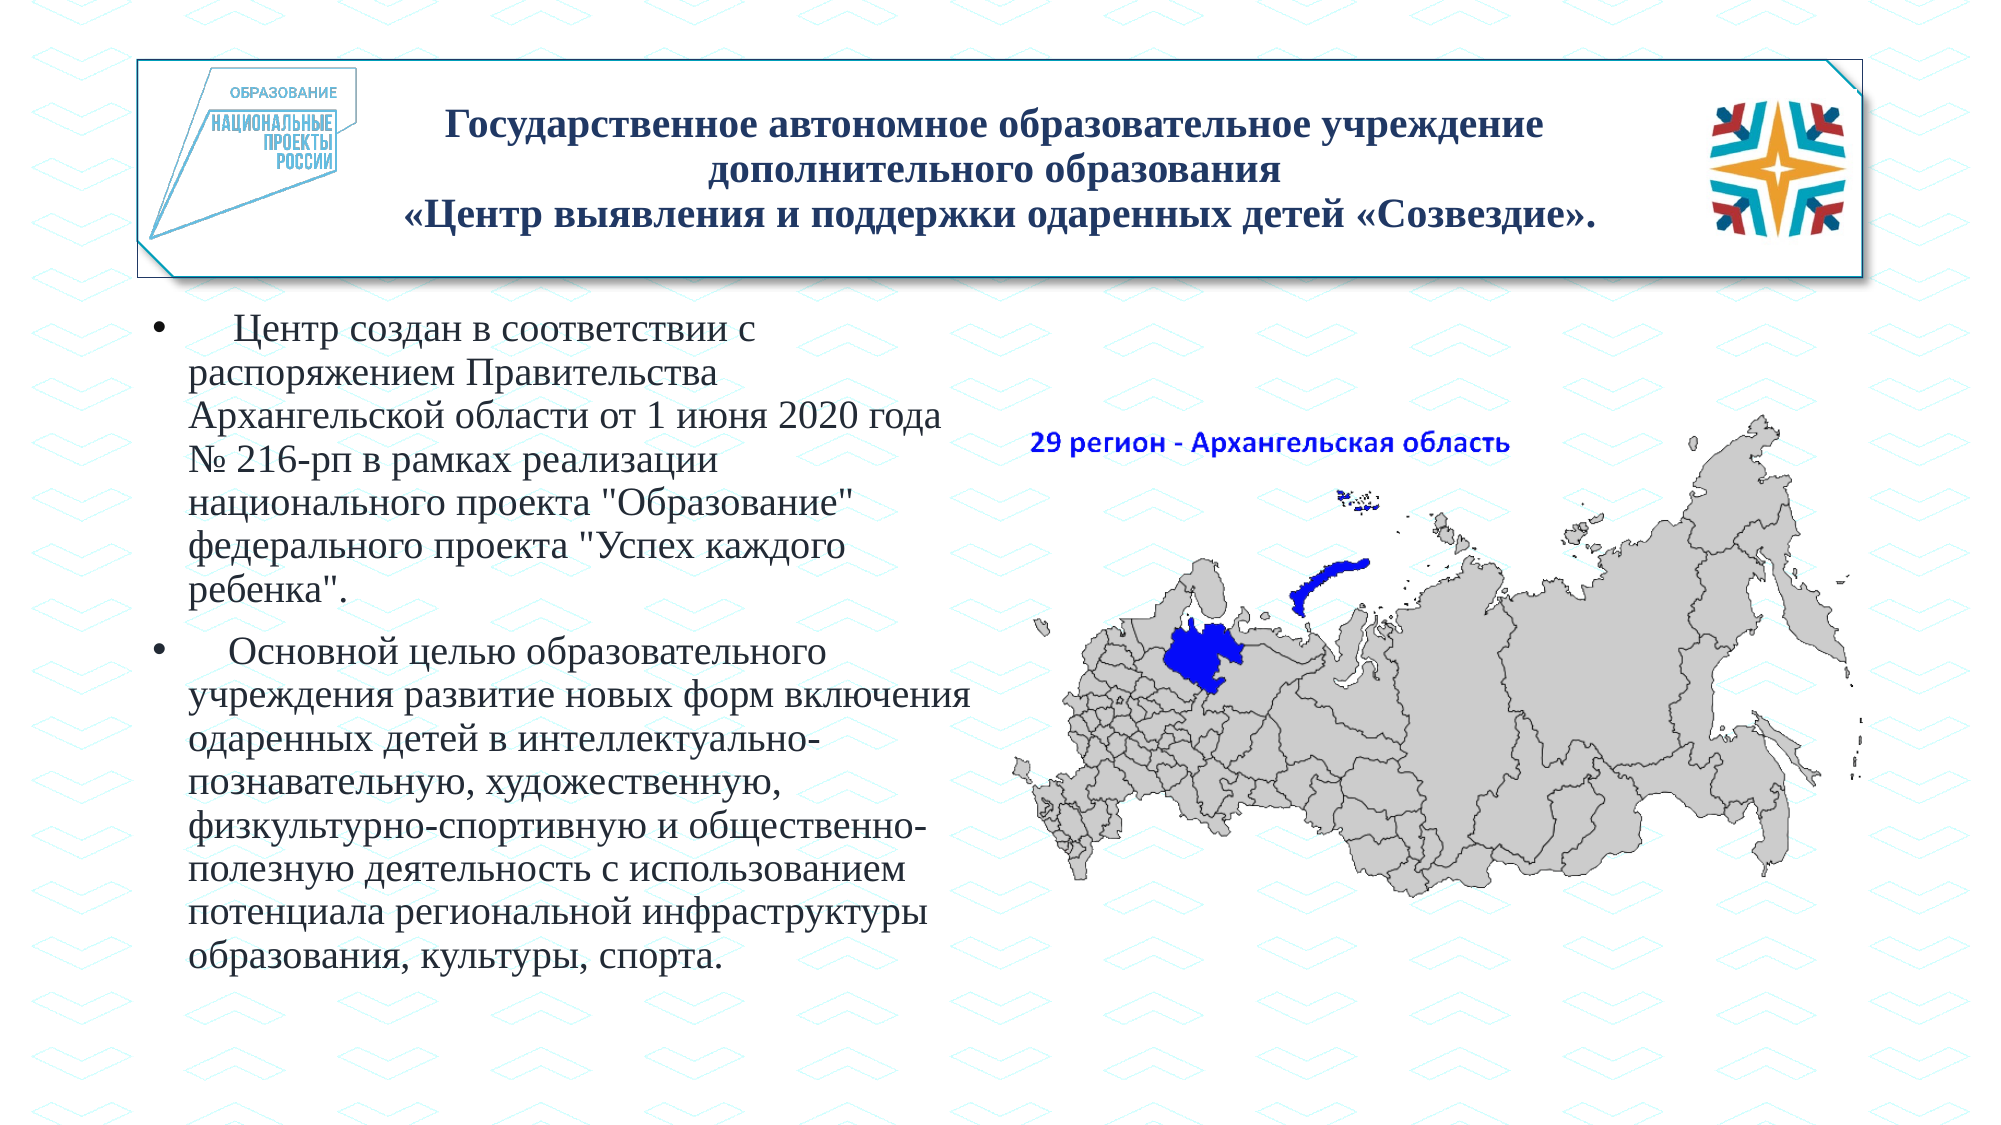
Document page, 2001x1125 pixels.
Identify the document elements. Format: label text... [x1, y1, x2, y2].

title Государственное автономное образовательное учреждение дополнительного образования «Центр выявления и поддержки одаренных детей «Созвездие». [137, 59, 1863, 278]
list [1012, 414, 1863, 899]
list Центр создан в соответствии с распоряжением Правительства Архангельской области от 1 июня 2020 года № 216-рп в рамках реализации национального проекта "Образование" федерального проекта "Успех каждого ребенка". Основной целью образовательного учреждения развитие новых форм включения одаренных детей в интеллектуально-познавательную, художественную, физкультурно-спортивную и общественно-полезную деятельность с использованием потенциала региональной инфраструктуры образования, культуры, спорта. [137, 299, 988, 1014]
picture [0, 0, 2000, 1125]
